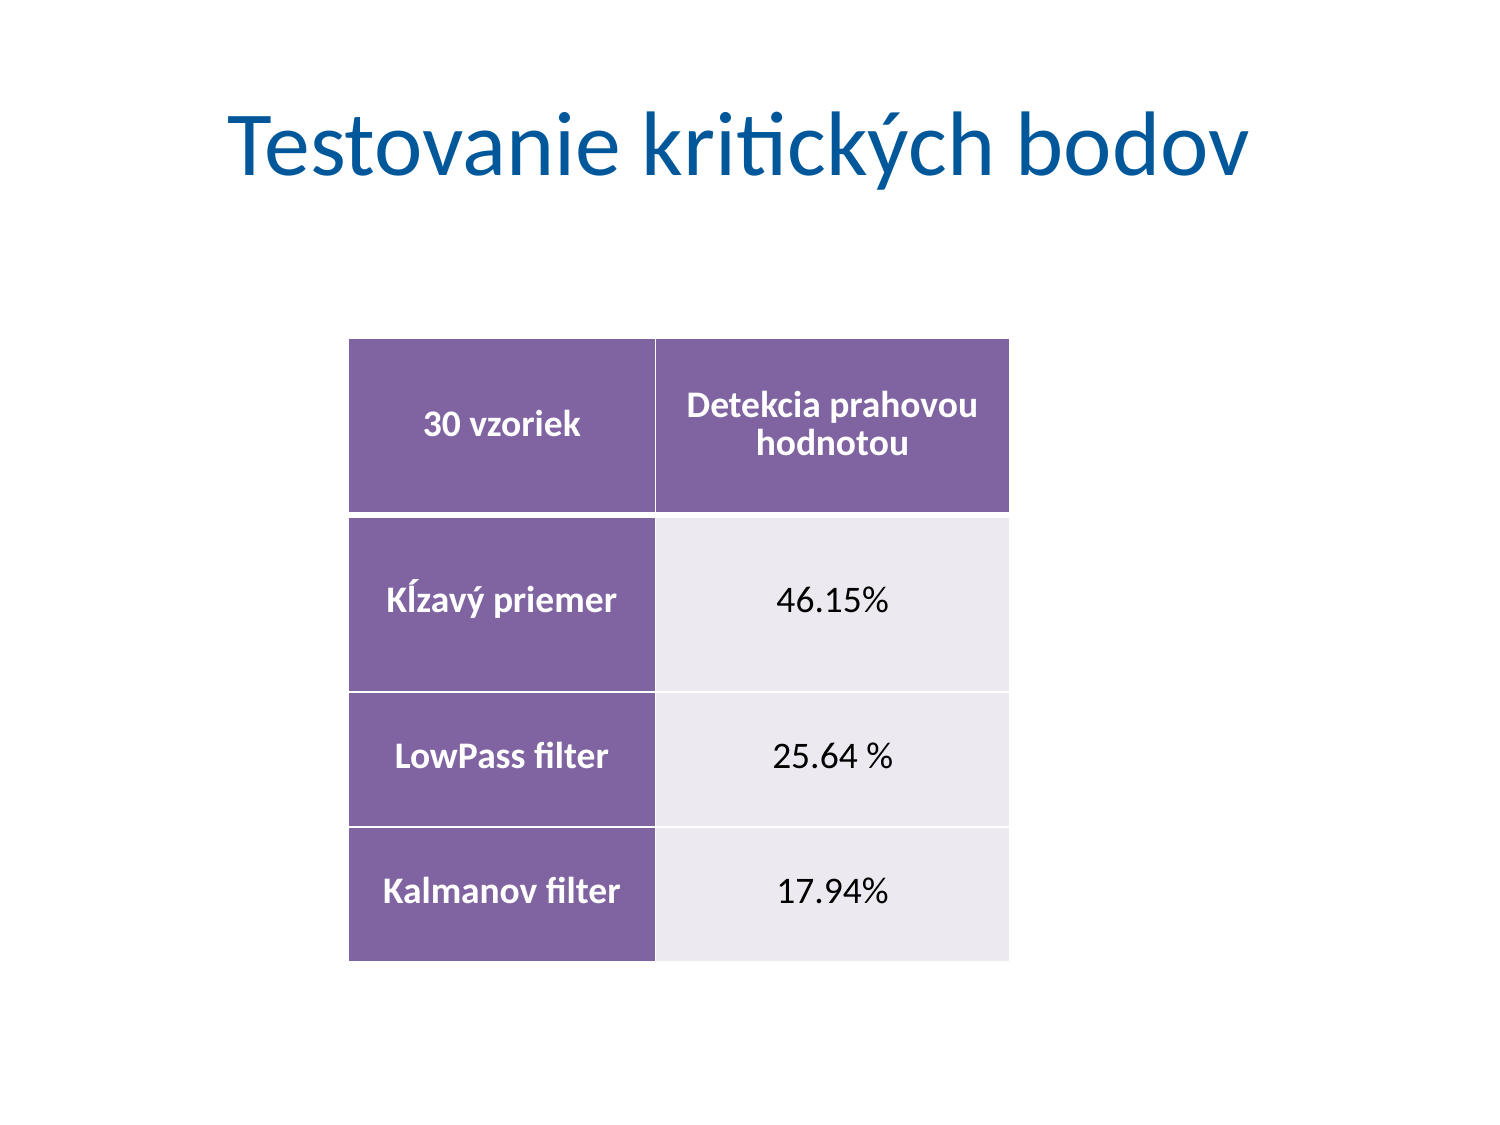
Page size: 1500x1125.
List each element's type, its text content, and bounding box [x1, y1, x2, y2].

table_header 30 vzoriek [349, 339, 655, 512]
table_cell Kalmanov filter [349, 828, 655, 961]
table_cell 17.94% [656, 828, 1009, 961]
title Testovanie kritických bodov [75, 45, 1425, 233]
table_cell 46.15% [656, 518, 1009, 691]
table_cell Kĺzavý priemer [349, 518, 655, 691]
table_header Detekcia prahovou hodnotou [656, 339, 1009, 512]
table_cell 25.64 % [656, 693, 1009, 826]
table_cell LowPass filter [349, 693, 655, 826]
